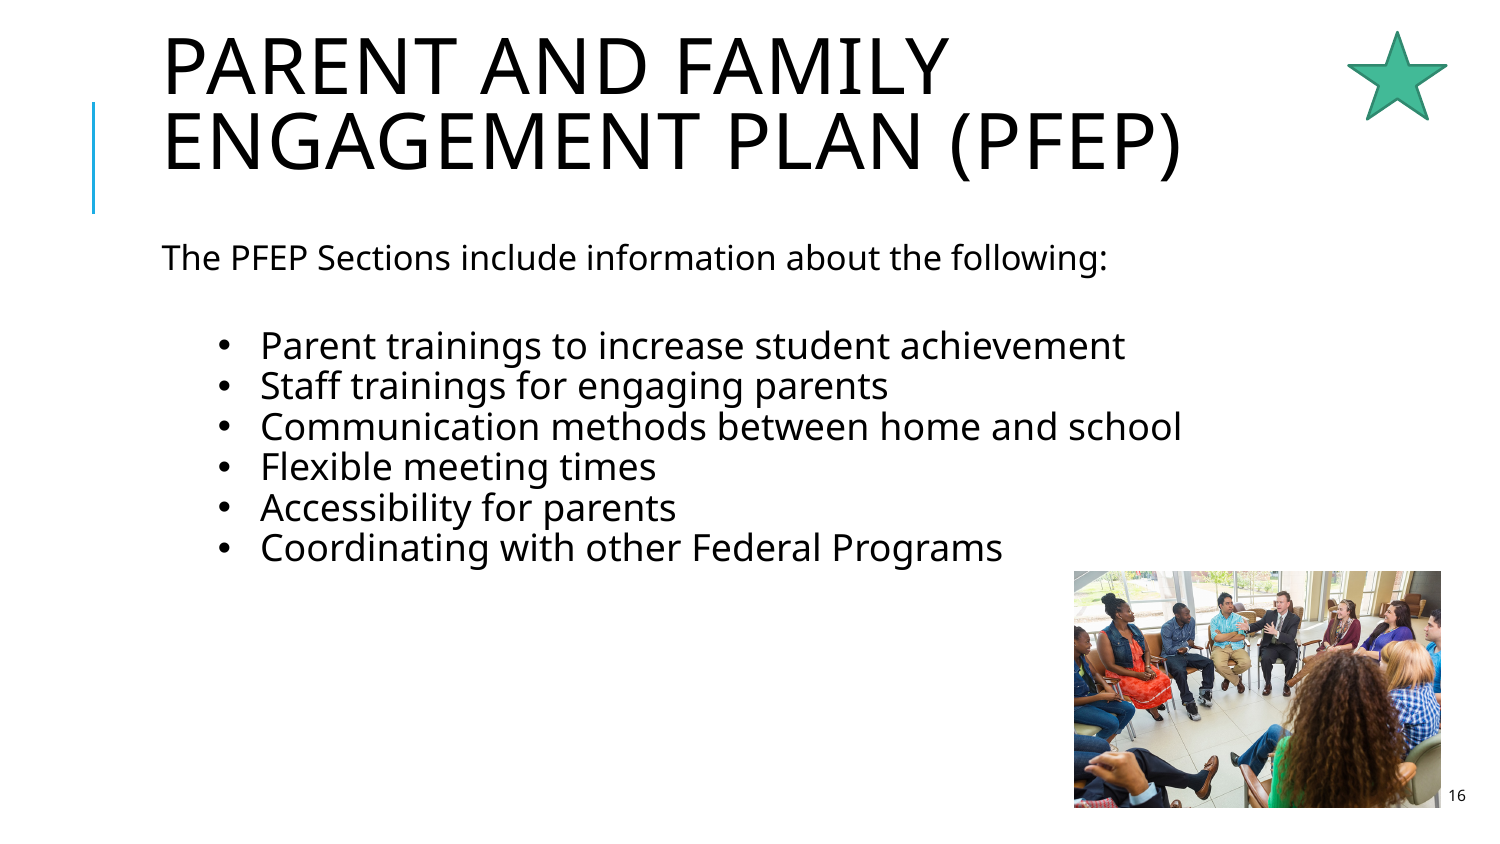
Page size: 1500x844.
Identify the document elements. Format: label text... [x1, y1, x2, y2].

text_box [1347, 30, 1448, 121]
picture [1073, 571, 1441, 809]
title Parent and Family Engagement Plan (PFEP) [146, 58, 1207, 200]
list The PFEP Sections include information about the following: Parent trainings to increase student achievement Staff trainings for engaging parents Communication methods between home and school Flexible meeting times Accessibility for parents Coordinating with other Federal Programs [146, 225, 1207, 809]
slide_number 16 [1391, 770, 1482, 822]
